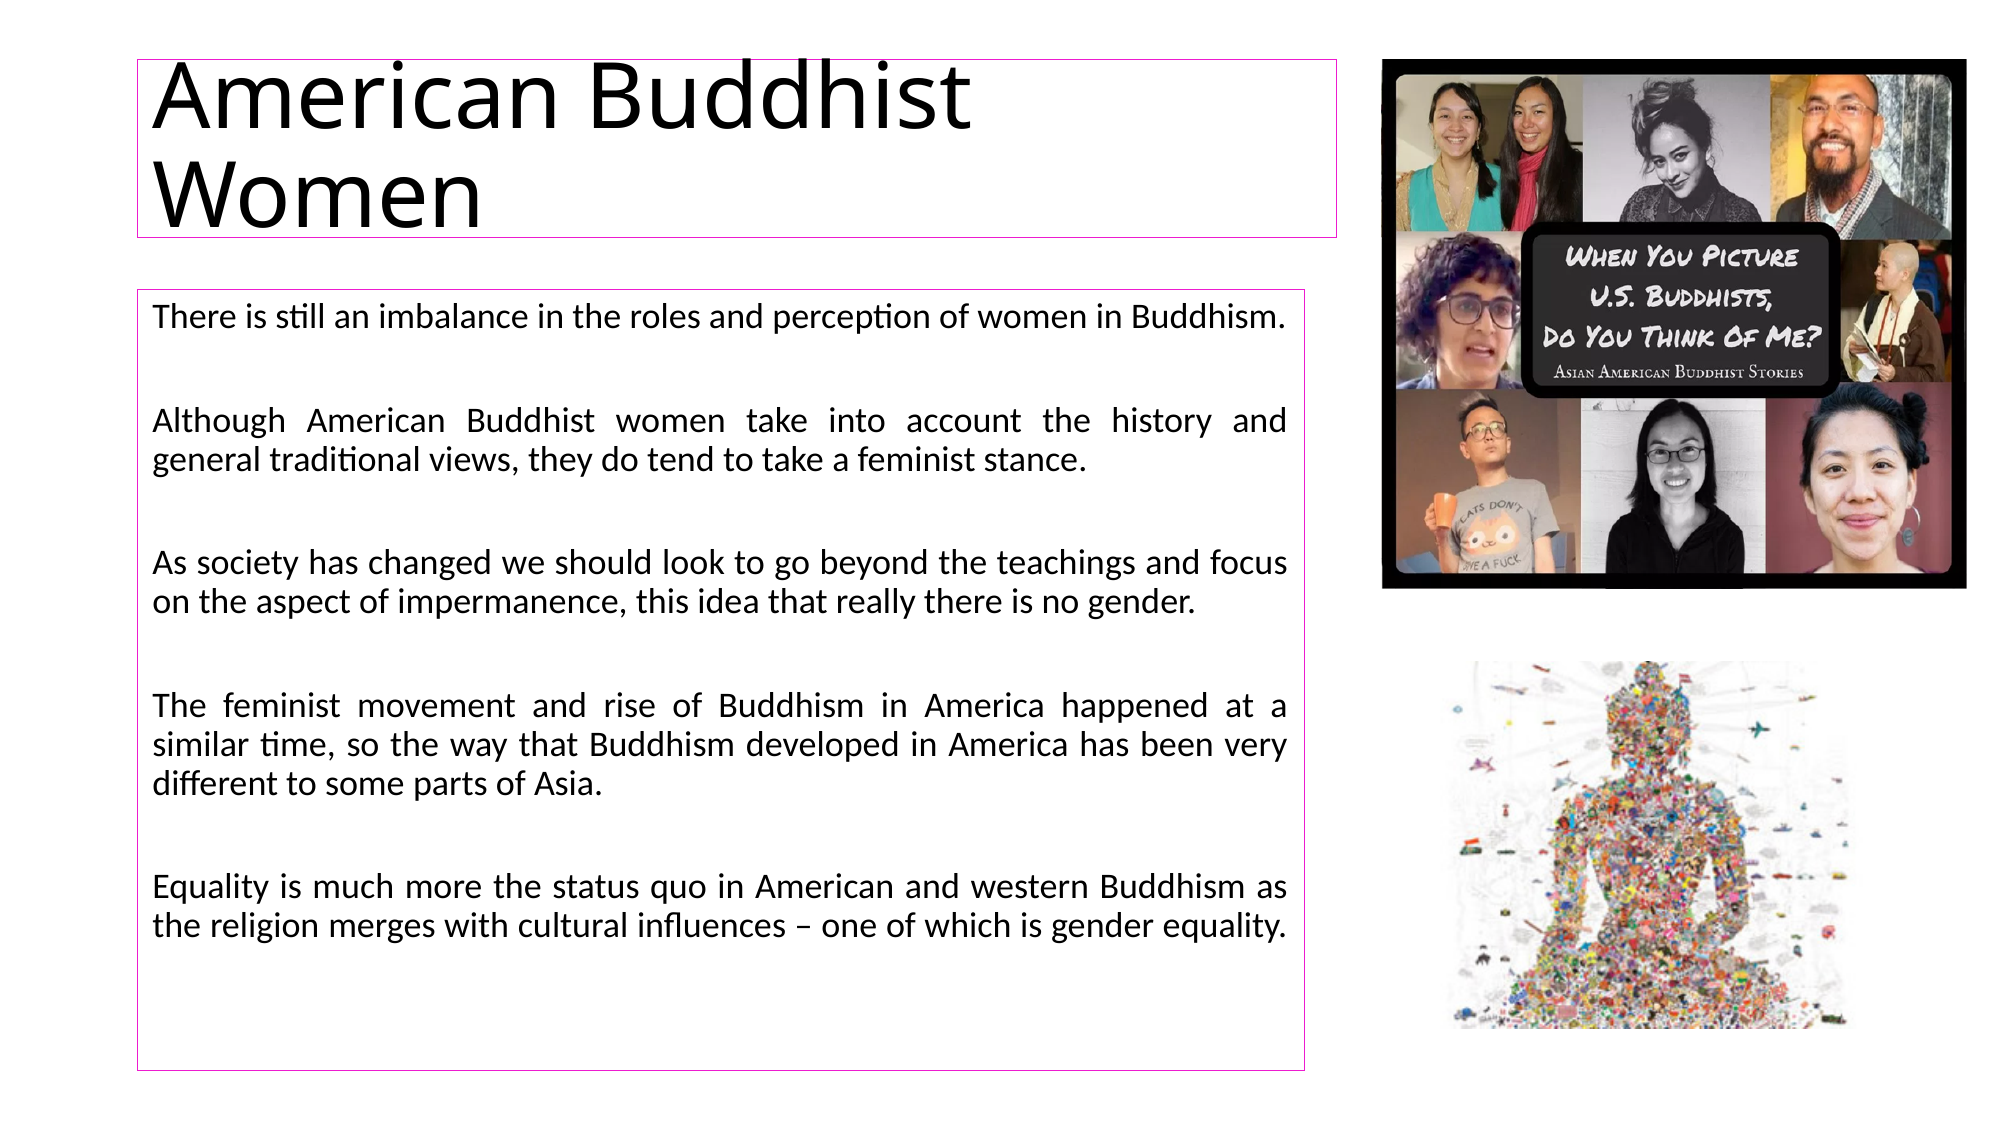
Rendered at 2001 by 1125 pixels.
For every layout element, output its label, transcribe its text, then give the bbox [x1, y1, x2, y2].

title American Buddhist Women [137, 59, 1337, 238]
picture [1381, 59, 1967, 589]
list There is still an imbalance in the roles and perception of women in Buddhism. Although American Buddhist women take into account the history and general traditional views, they do tend to take a feminist stance. As society has changed we should look to go beyond the teachings and focus on the aspect of impermanence, this idea that really there is no gender. The feminist movement and rise of Buddhism in America happened at a similar time, so the way that Buddhism developed in America has been very different to some parts of Asia. Equality is much more the status quo in American and western Buddhism as the religion merges with cultural influences – one of which is gender equality. [137, 289, 1305, 1071]
picture [1416, 661, 1863, 1029]
